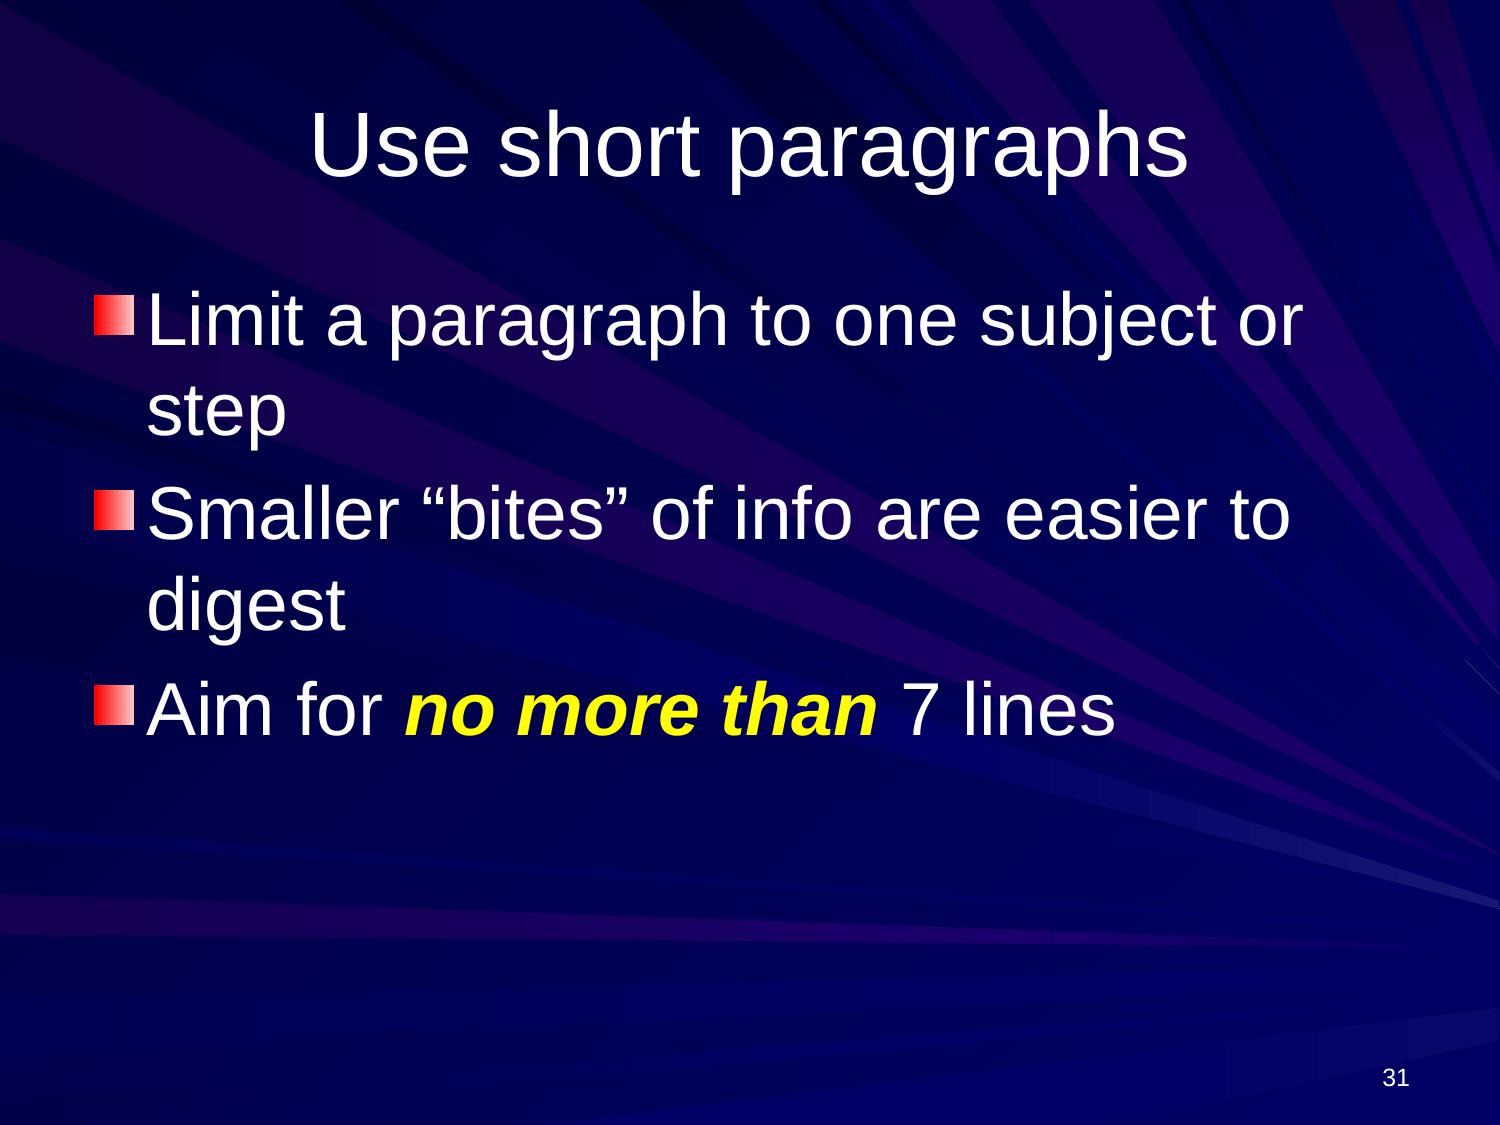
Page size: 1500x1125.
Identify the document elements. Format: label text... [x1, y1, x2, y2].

list Limit a paragraph to one subject or step Smaller “bites” of info are easier to digest Aim for no more than 7 lines [74, 262, 1426, 1006]
picture [90, 291, 138, 339]
picture [90, 486, 138, 534]
slide_number 31 [1074, 1024, 1425, 1100]
picture [90, 681, 138, 729]
title Use short paragraphs [74, 45, 1426, 234]
